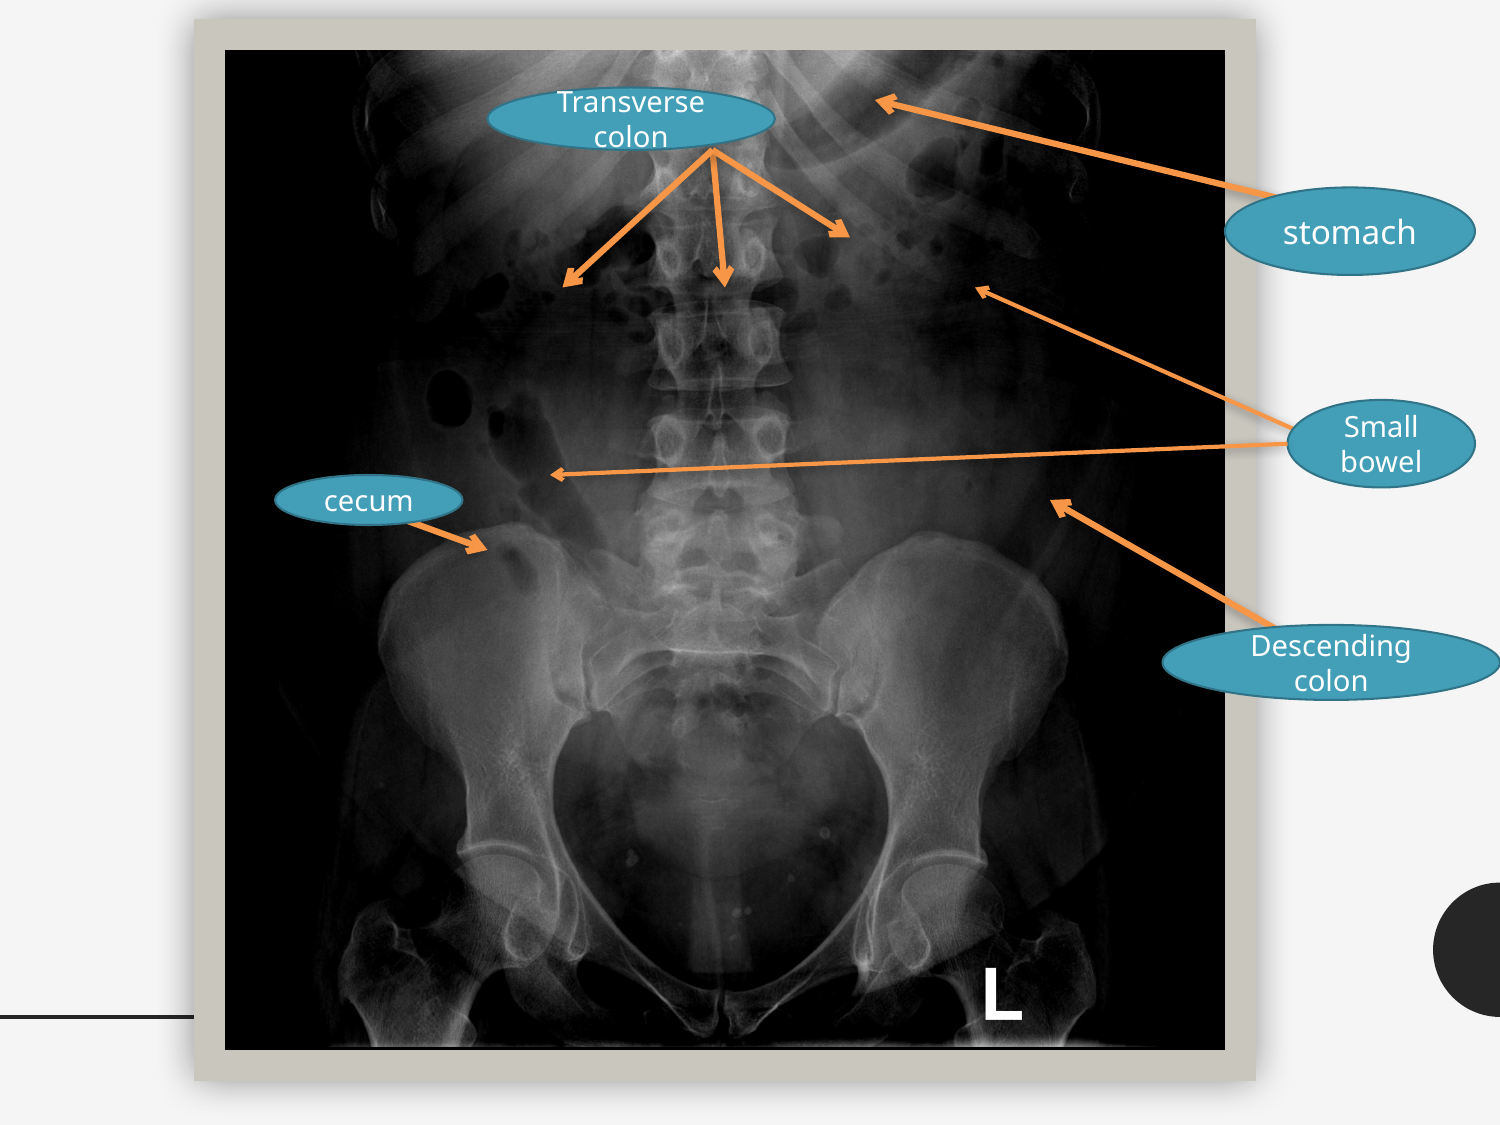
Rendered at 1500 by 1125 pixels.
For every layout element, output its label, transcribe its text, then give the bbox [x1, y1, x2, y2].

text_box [549, 443, 1288, 475]
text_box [349, 499, 488, 551]
text_box stomach [1225, 186, 1476, 276]
text_box Small bowel [1286, 398, 1477, 489]
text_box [713, 149, 850, 238]
text_box Descending colon [1225, 623, 1500, 701]
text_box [1049, 499, 1313, 650]
picture [224, 49, 1225, 1050]
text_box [562, 149, 713, 288]
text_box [974, 287, 1313, 438]
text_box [874, 99, 1338, 213]
